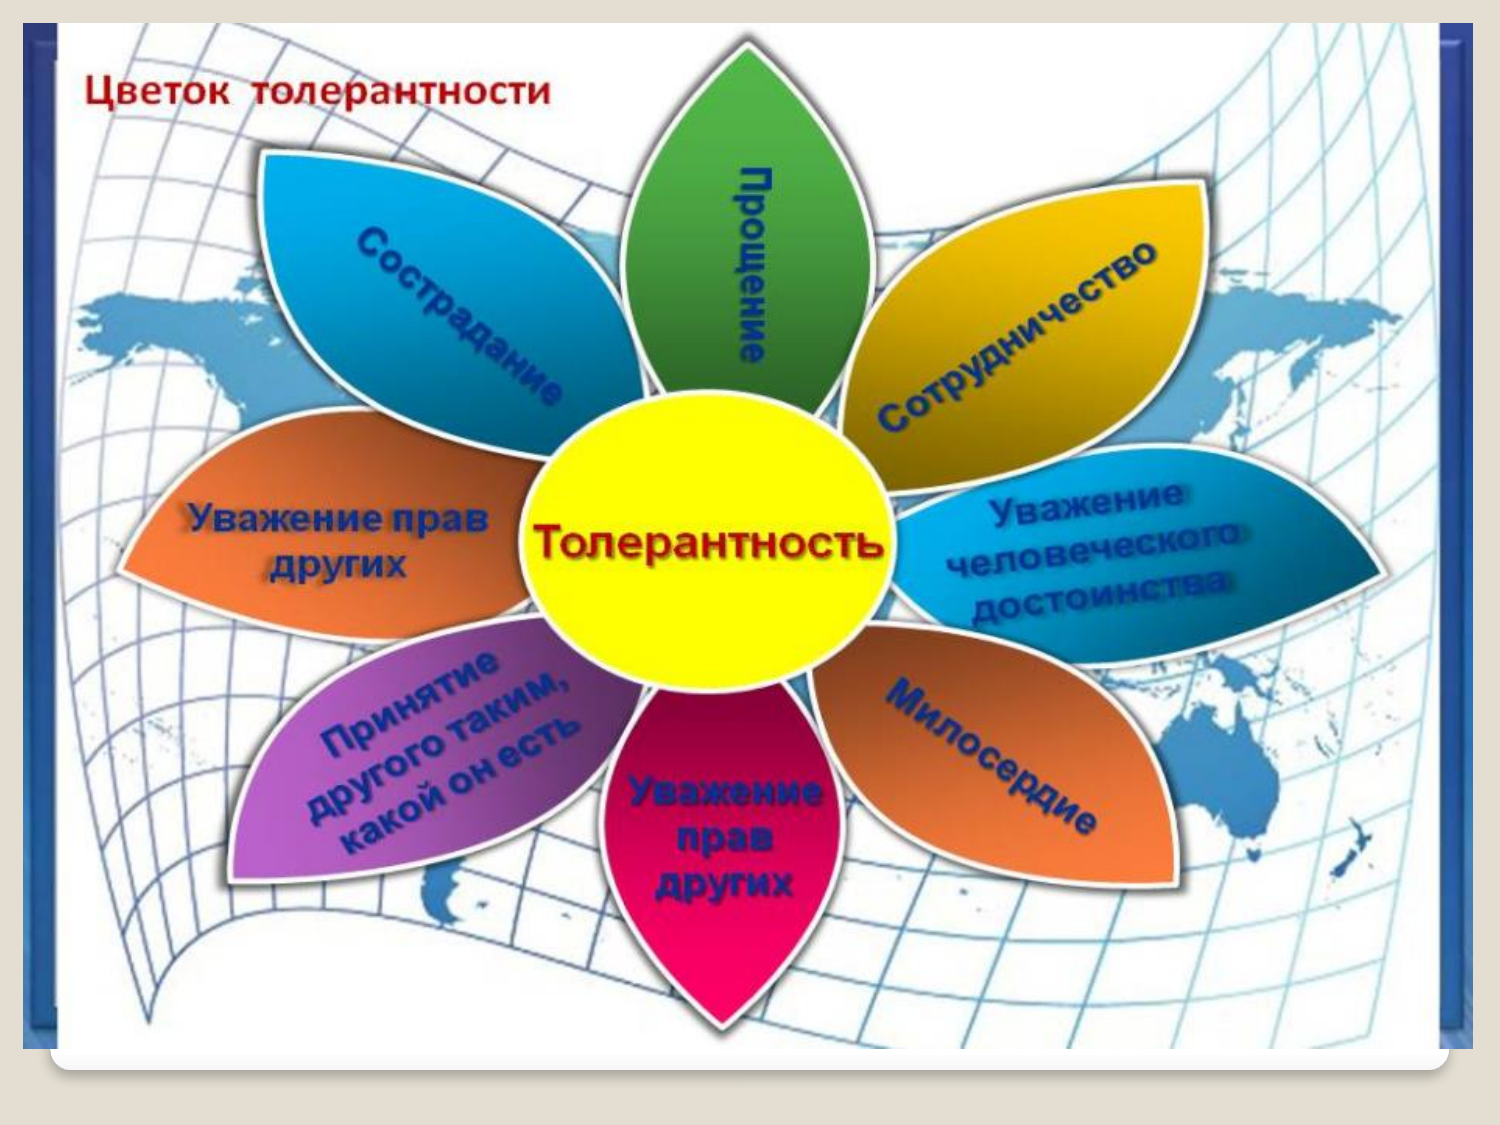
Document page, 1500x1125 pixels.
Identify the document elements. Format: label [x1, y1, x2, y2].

picture [23, 23, 1473, 1050]
